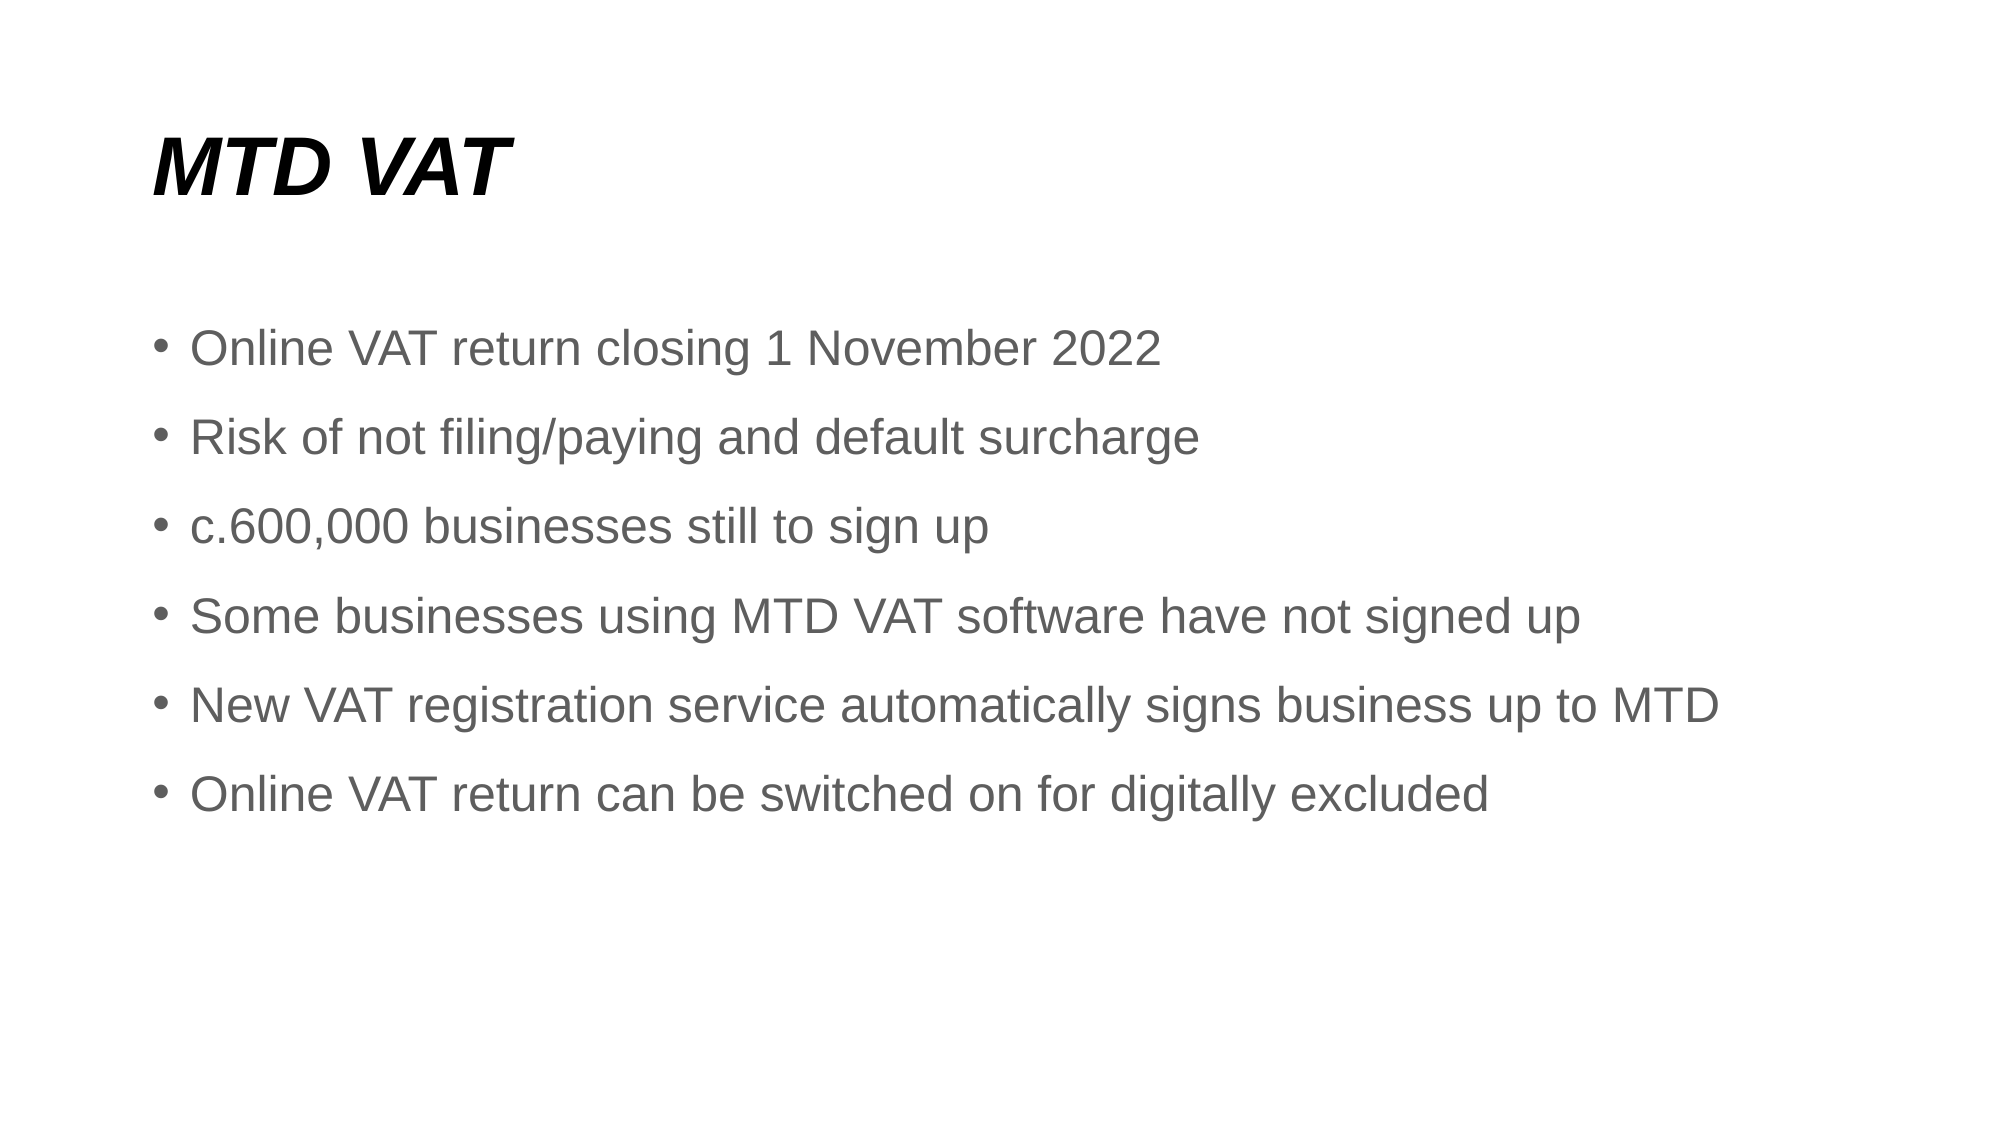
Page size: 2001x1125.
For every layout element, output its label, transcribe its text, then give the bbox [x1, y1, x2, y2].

list Online VAT return closing 1 November 2022 Risk of not filing/paying and default surcharge c.600,000 businesses still to sign up Some businesses using MTD VAT software have not signed up New VAT registration service automatically signs business up to MTD Online VAT return can be switched on for digitally excluded [137, 299, 1932, 1014]
title MTD VAT [137, 59, 1932, 278]
